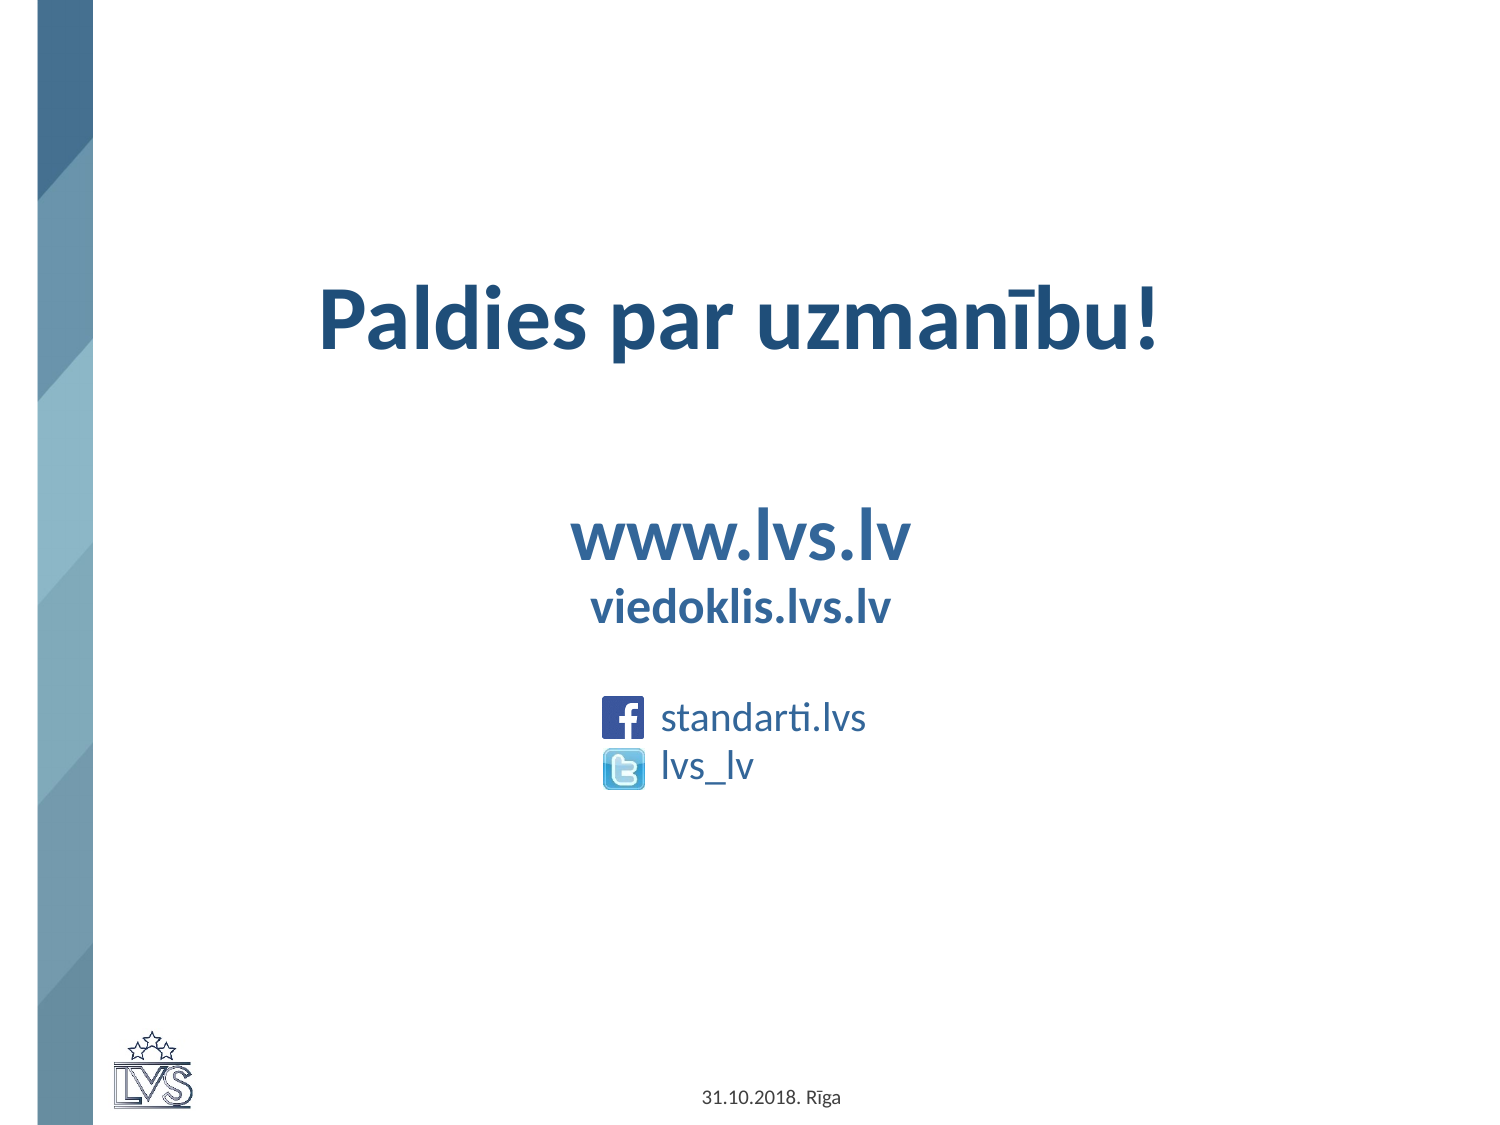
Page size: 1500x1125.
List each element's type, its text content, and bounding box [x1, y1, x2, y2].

footer 31.10.2018. Rīga [518, 1077, 1025, 1116]
text_box Paldies par uzmanību! www.lvs.lv viedoklis.lvs.lv standarti.lvs lvs_lv [159, 135, 1323, 987]
picture [603, 748, 645, 790]
picture [108, 1028, 197, 1111]
picture [0, 0, 628, 1124]
picture [602, 696, 644, 739]
